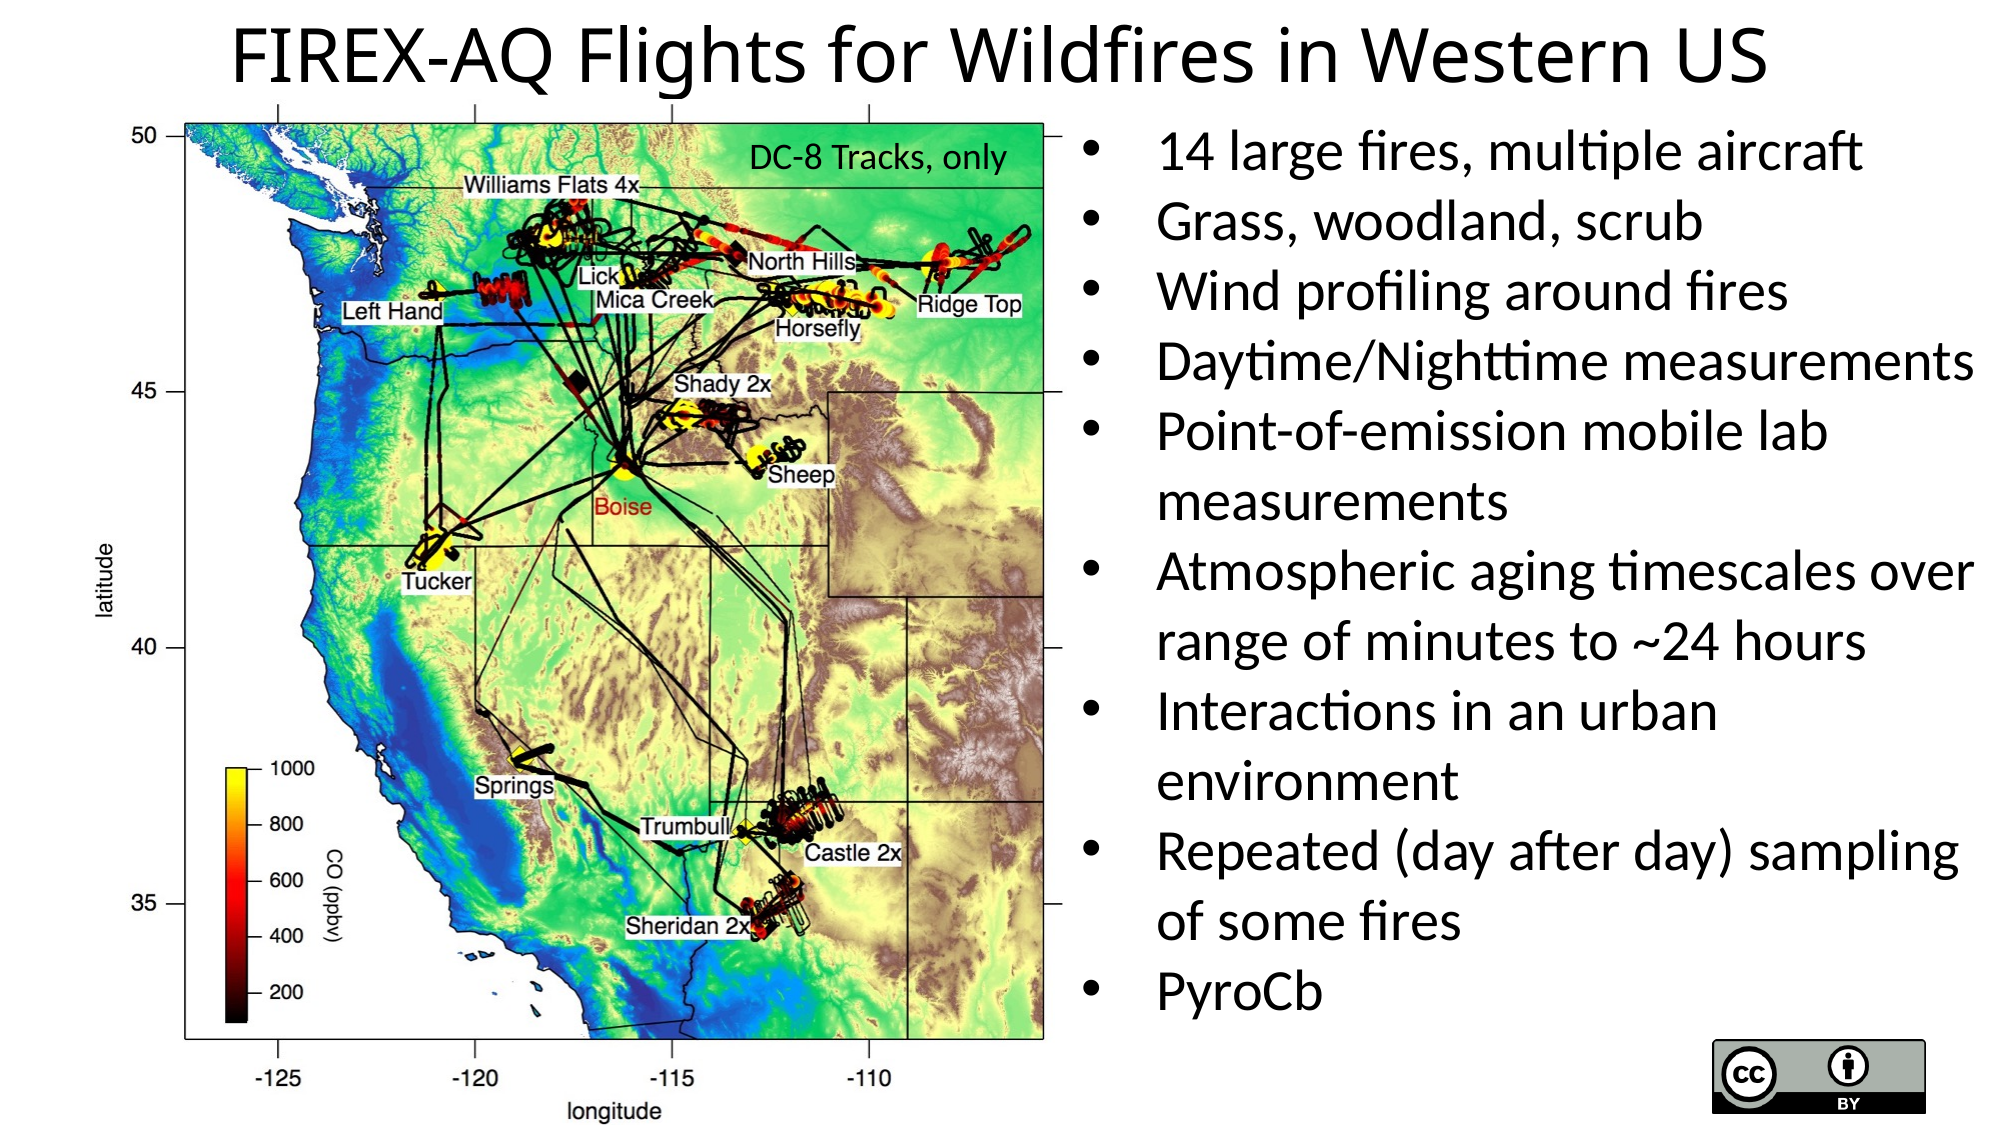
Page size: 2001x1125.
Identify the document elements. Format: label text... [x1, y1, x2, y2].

picture [1712, 1039, 1926, 1114]
picture [94, 99, 1067, 1125]
text_box 14 large fires, multiple aircraft Grass, woodland, scrub Wind profiling around fires Daytime/Nighttime measurements Point-of-emission mobile lab measurements Atmospheric aging timescales over range of minutes to ~24 hours Interactions in an urban environment Repeated (day after day) sampling of some fires PyroCb [1067, 105, 2000, 1030]
text_box FIREX-AQ Flights for Wildfires in Western US [0, 0, 2000, 120]
